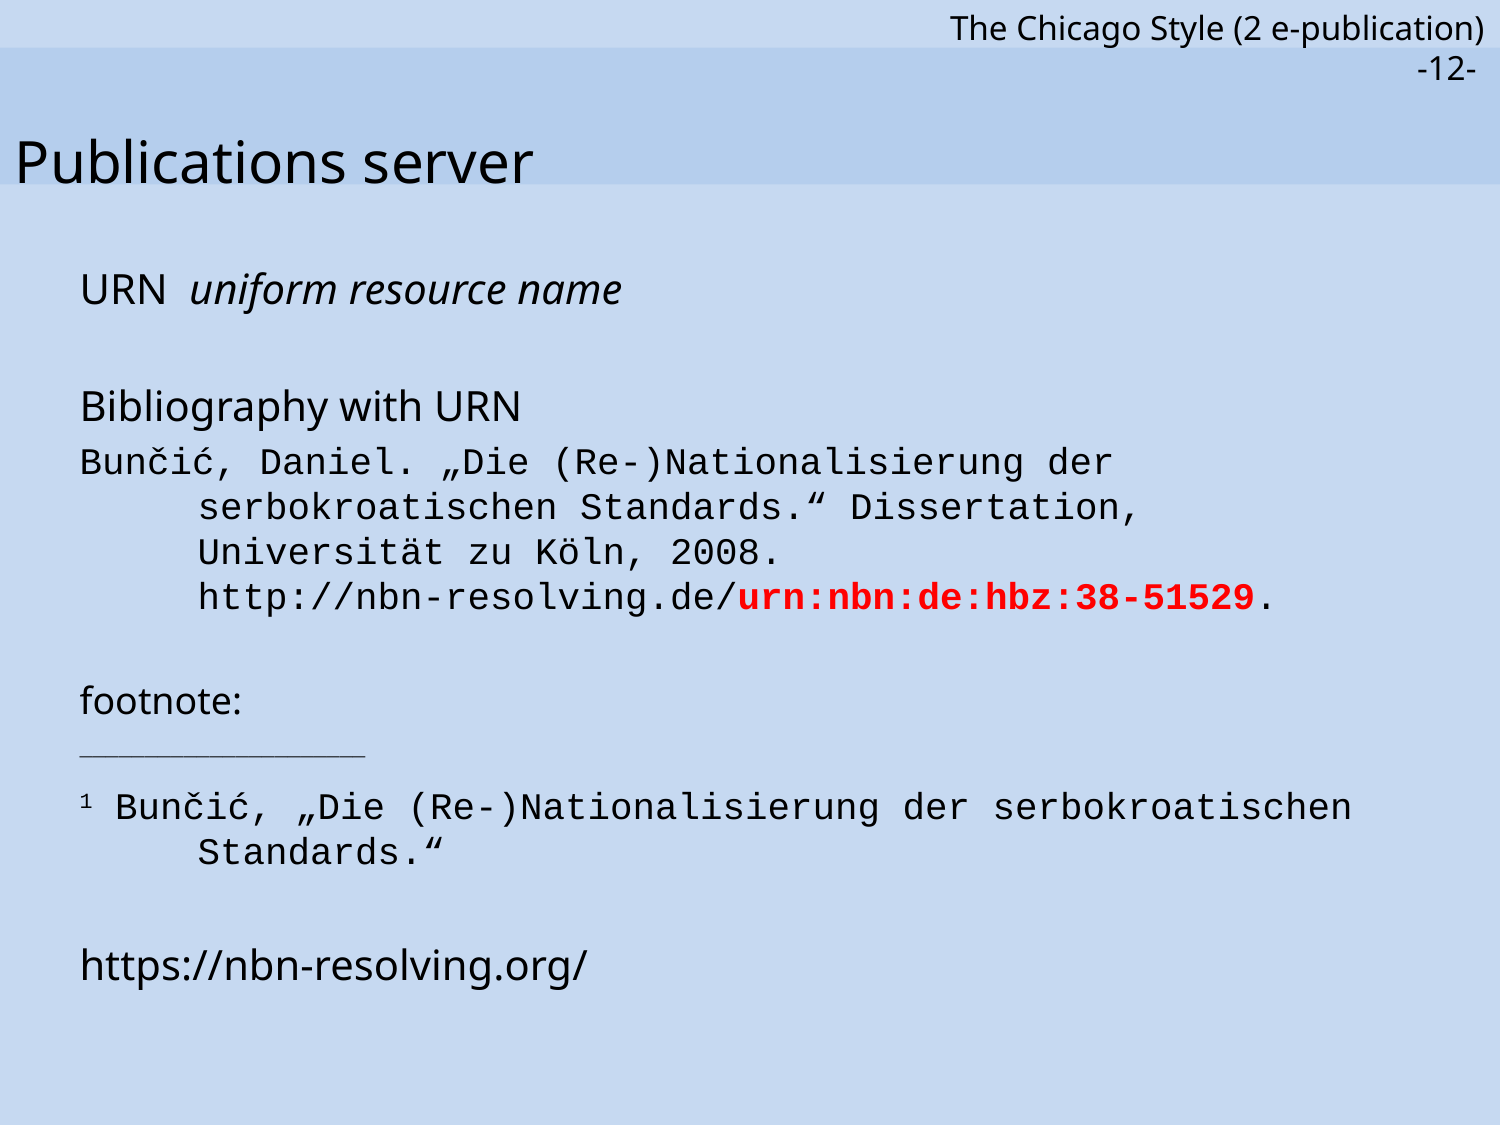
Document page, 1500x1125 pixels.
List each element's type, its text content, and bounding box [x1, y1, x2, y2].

title Publications server [0, 15, 1425, 203]
list URN uniform resource name Bibliography with URN Bunčić, Daniel. „Die (Re-)Nationalisierung der serbokroatischen Standards.“ Dissertation, Universität zu Köln, 2008. http://nbn-resolving.de/urn:nbn:de:hbz:38-51529. footnote: ______________________ 1 Bunčić, „Die (Re-)Nationalisierung der serbokroatischen Standards.“ https://nbn-resolving.org/ [64, 255, 1415, 998]
